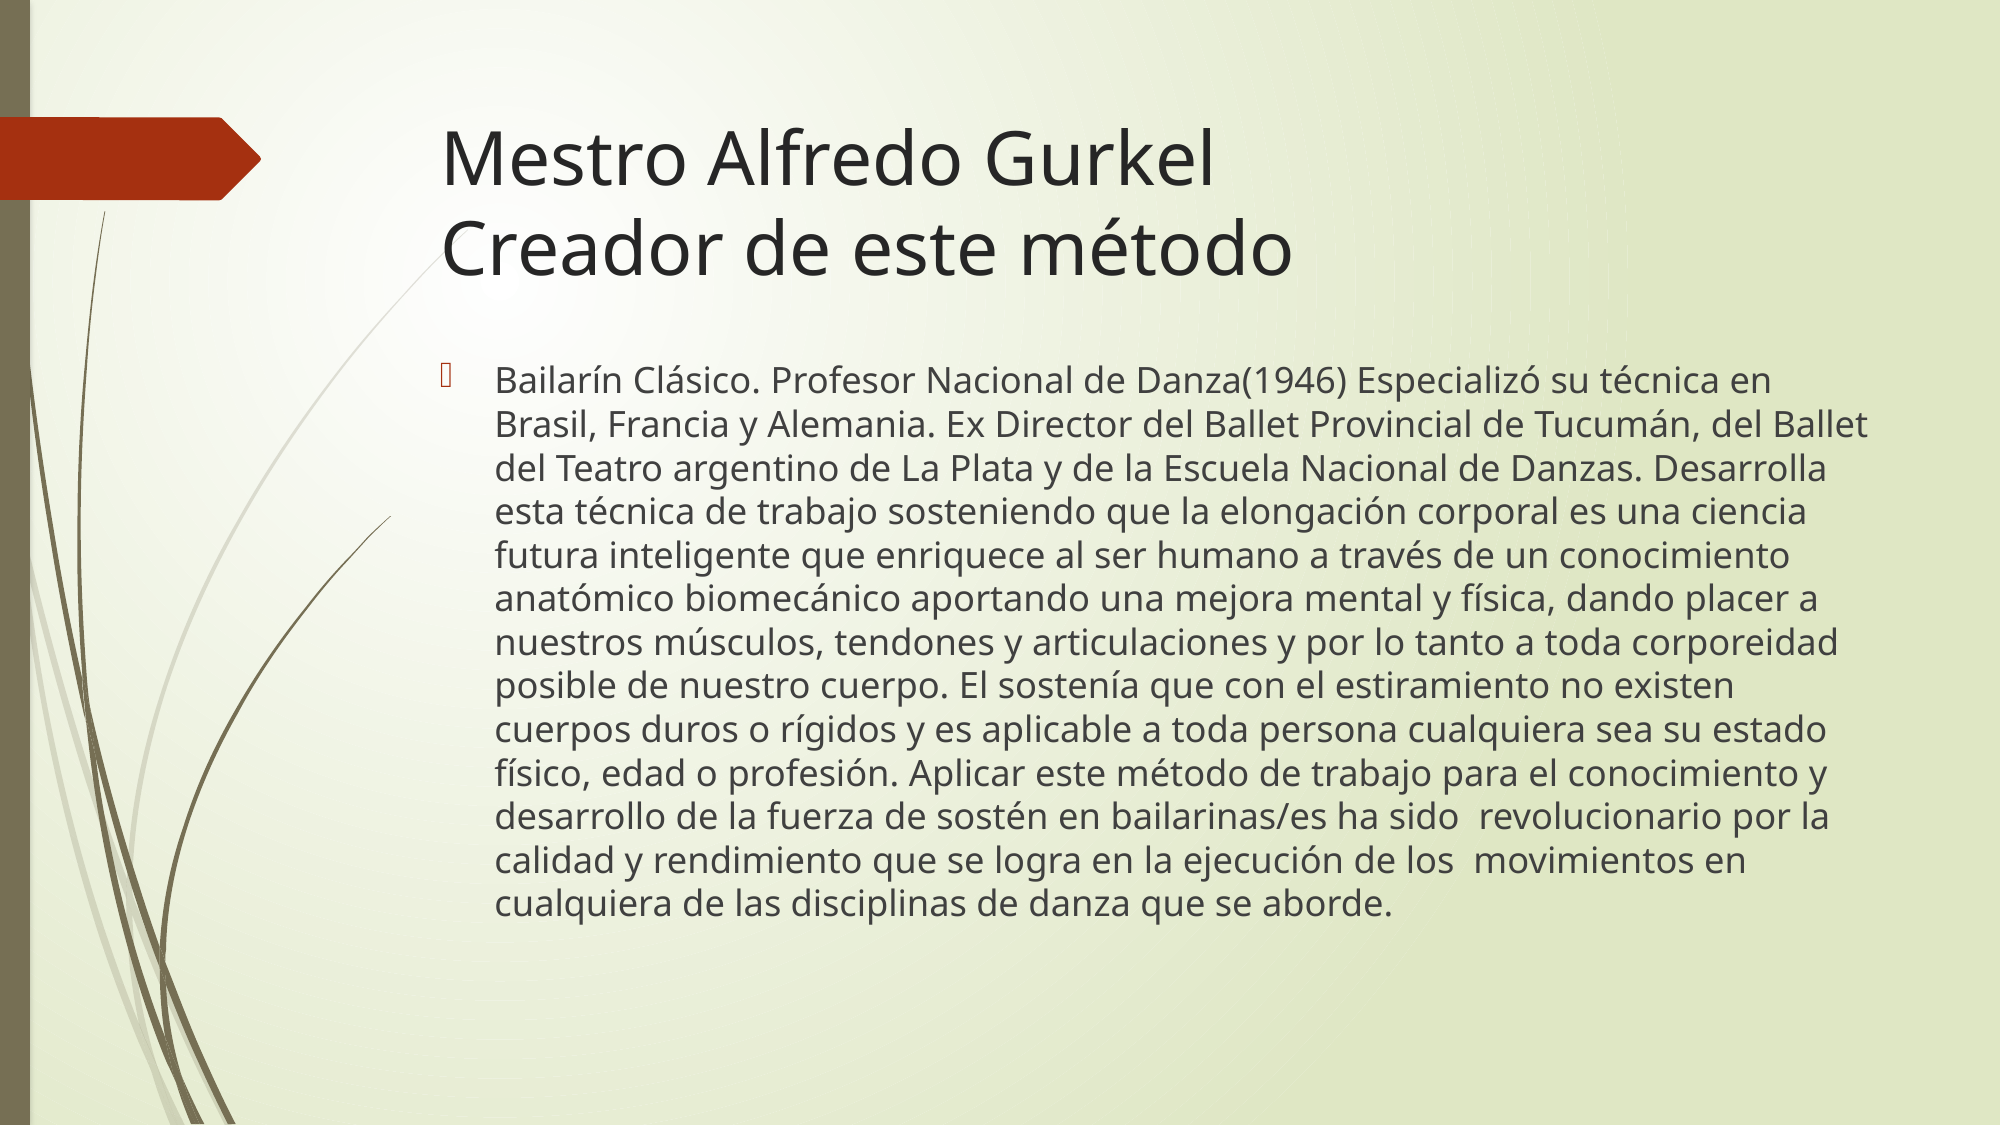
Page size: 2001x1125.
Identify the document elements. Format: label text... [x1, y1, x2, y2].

list Bailarín Clásico. Profesor Nacional de Danza(1946) Especializó su técnica en Brasil, Francia y Alemania. Ex Director del Ballet Provincial de Tucumán, del Ballet del Teatro argentino de La Plata y de la Escuela Nacional de Danzas. Desarrolla esta técnica de trabajo sosteniendo que la elongación corporal es una ciencia futura inteligente que enriquece al ser humano a través de un conocimiento anatómico biomecánico aportando una mejora mental y física, dando placer a nuestros músculos, tendones y articulaciones y por lo tanto a toda corporeidad posible de nuestro cuerpo. El sostenía que con el estiramiento no existen cuerpos duros o rígidos y es aplicable a toda persona cualquiera sea su estado físico, edad o profesión. Aplicar este método de trabajo para el conocimiento y desarrollo de la fuerza de sostén en bailarinas/es ha sido revolucionario por la calidad y rendimiento que se logra en la ejecución de los movimientos en cualquiera de las disciplinas de danza que se aborde. [424, 350, 1888, 970]
title Mestro Alfredo Gurkel Creador de este método [425, 102, 1888, 313]
